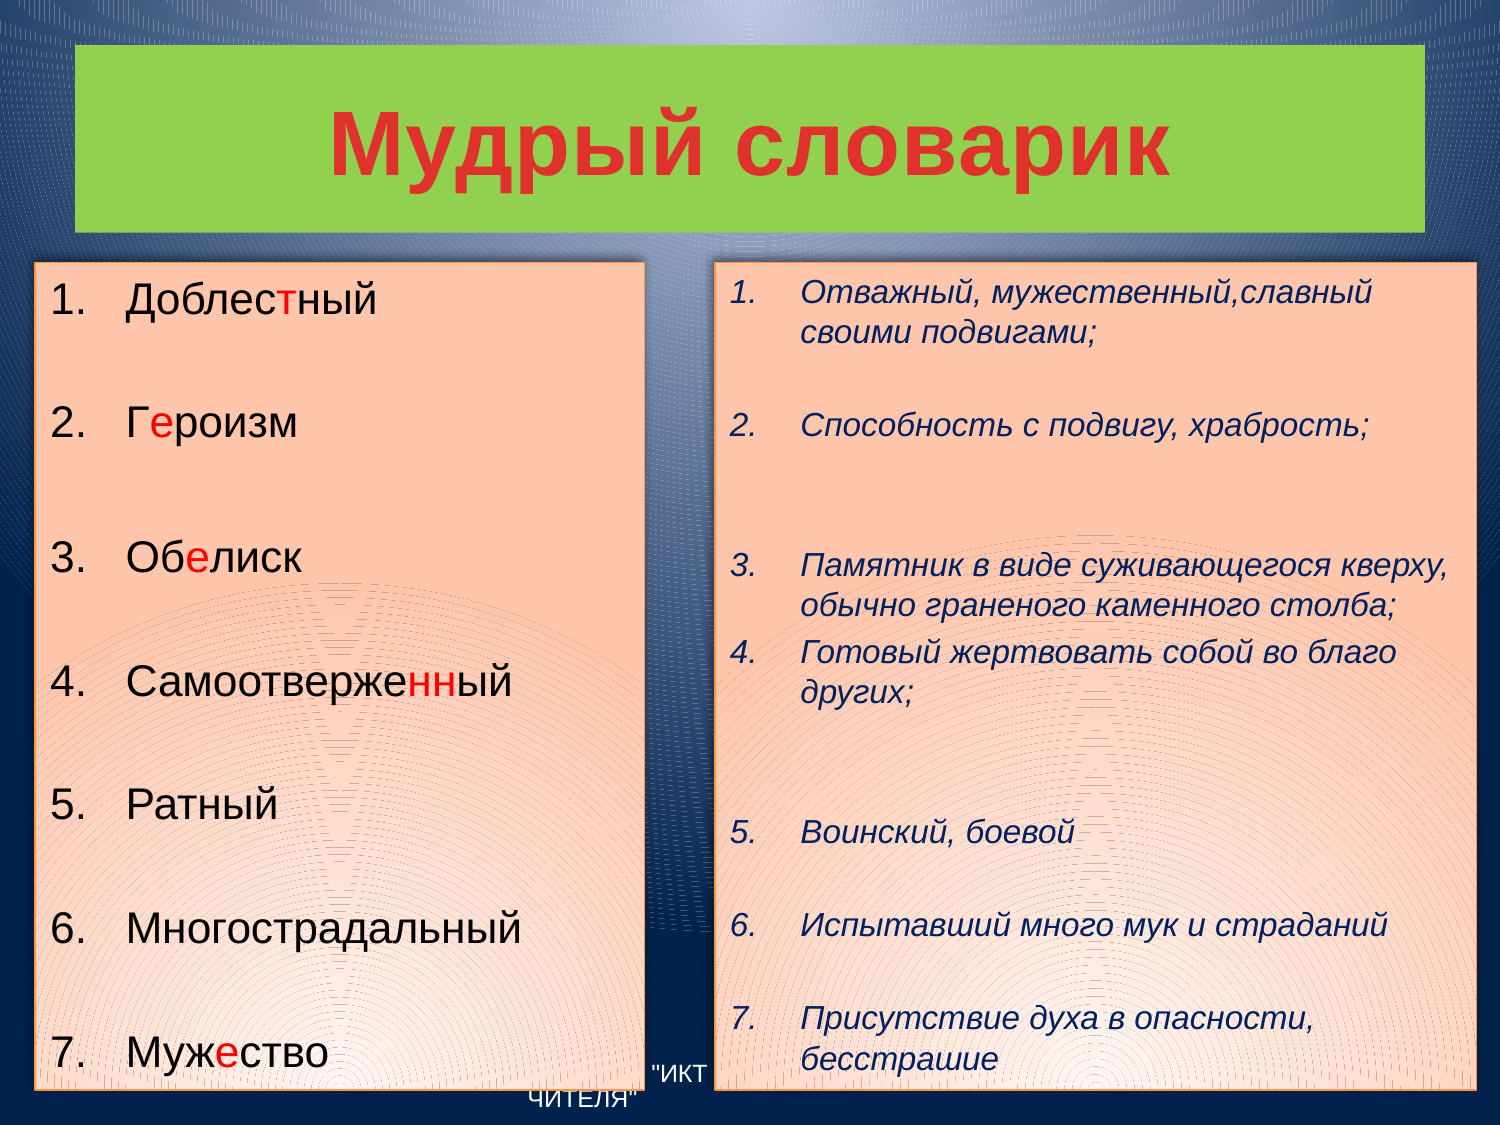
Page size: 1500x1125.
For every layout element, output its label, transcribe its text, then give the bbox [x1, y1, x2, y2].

footer КОНКУРС "ИКТ В ДЕЯТЕЛЬНОСТИ УЧИТЕЛЯ" [512, 1042, 988, 1103]
title Мудрый словарик [75, 45, 1425, 233]
list Отважный, мужественный,славный своими подвигами; Способность с подвигу, храбрость; Памятник в виде суживающегося кверху, обычно граненого каменного столба; Готовый жертвовать собой во благо других; Воинский, боевой Испытавший много мук и страданий Присутствие духа в опасности, бесстрашие [714, 262, 1477, 1091]
list Доблестный Героизм Обелиск Самоотверженный Ратный Многострадальный Мужество [34, 262, 645, 1091]
